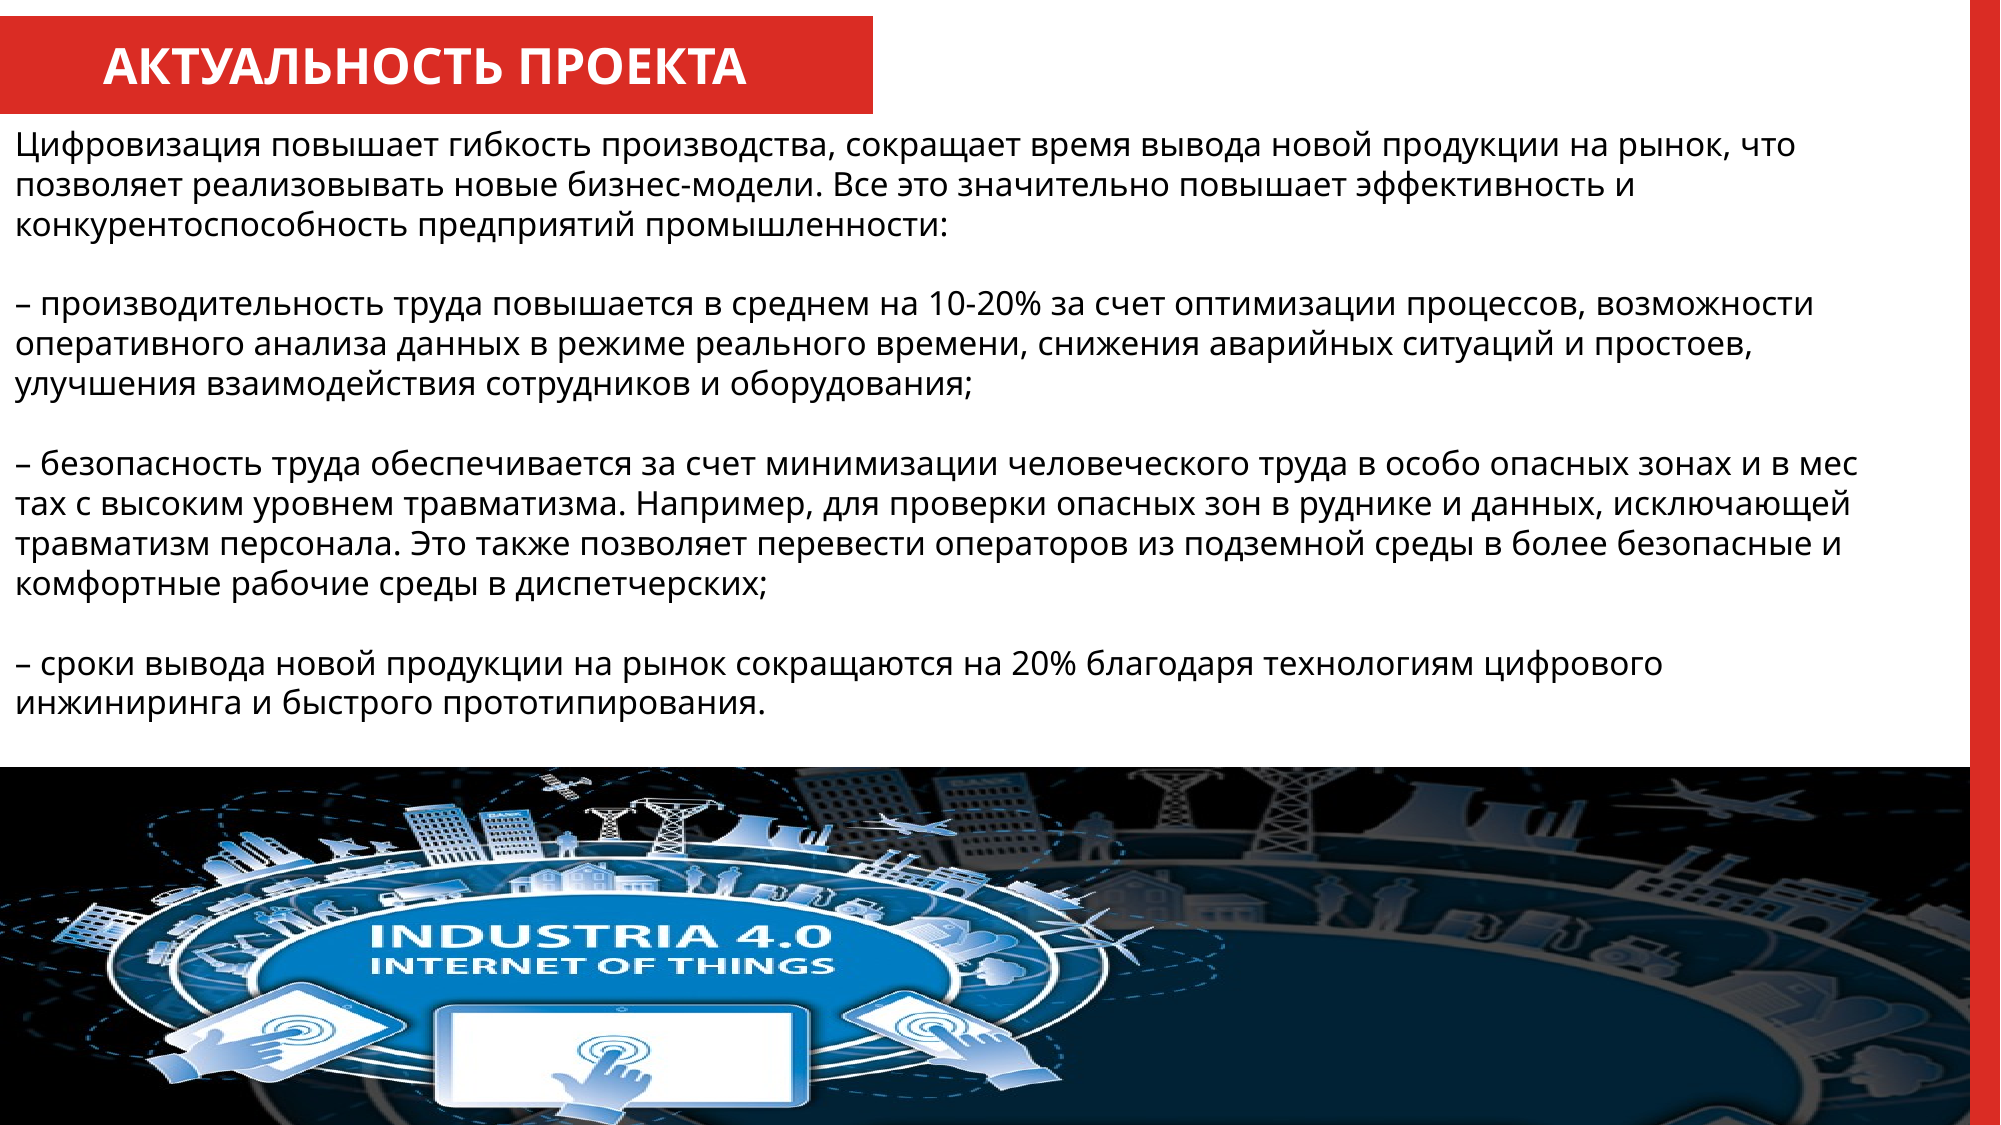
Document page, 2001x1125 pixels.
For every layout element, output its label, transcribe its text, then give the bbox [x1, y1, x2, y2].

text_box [1969, 0, 2000, 1125]
text_box Цифровизация повышает гибкость производства, сокращает время вывода новой продукции на рынок, что позволяет реализовывать новые бизнес-модели. Все это значительно повышает эффективность и конкурентоспособность предприятий промышленности: – производительность труда повышается в среднем на 10-20% за счет оптимизации процессов, возможности оперативного анализа данных в режиме реального времени, снижения аварийных ситуаций и простоев, улучшения взаимодействия сотрудников и оборудования; – безопасность труда обеспечивается за счет минимизации человеческого труда в особо опасных зонах и в мес­тах с высоким уровнем травматизма. Например, для проверки опасных зон в руднике и данных, исключающей травматизм персонала. Это также позволяет перевести операторов из подземной среды в более безопасные и комфортные рабочие среды в диспетчерских; – сроки вывода новой продукции на рынок сокращаются на 20% благодаря технологиям цифрового инжиниринга и быстрого прототипирования. [0, 75, 1904, 729]
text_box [0, 16, 900, 115]
picture [0, 767, 1970, 1125]
